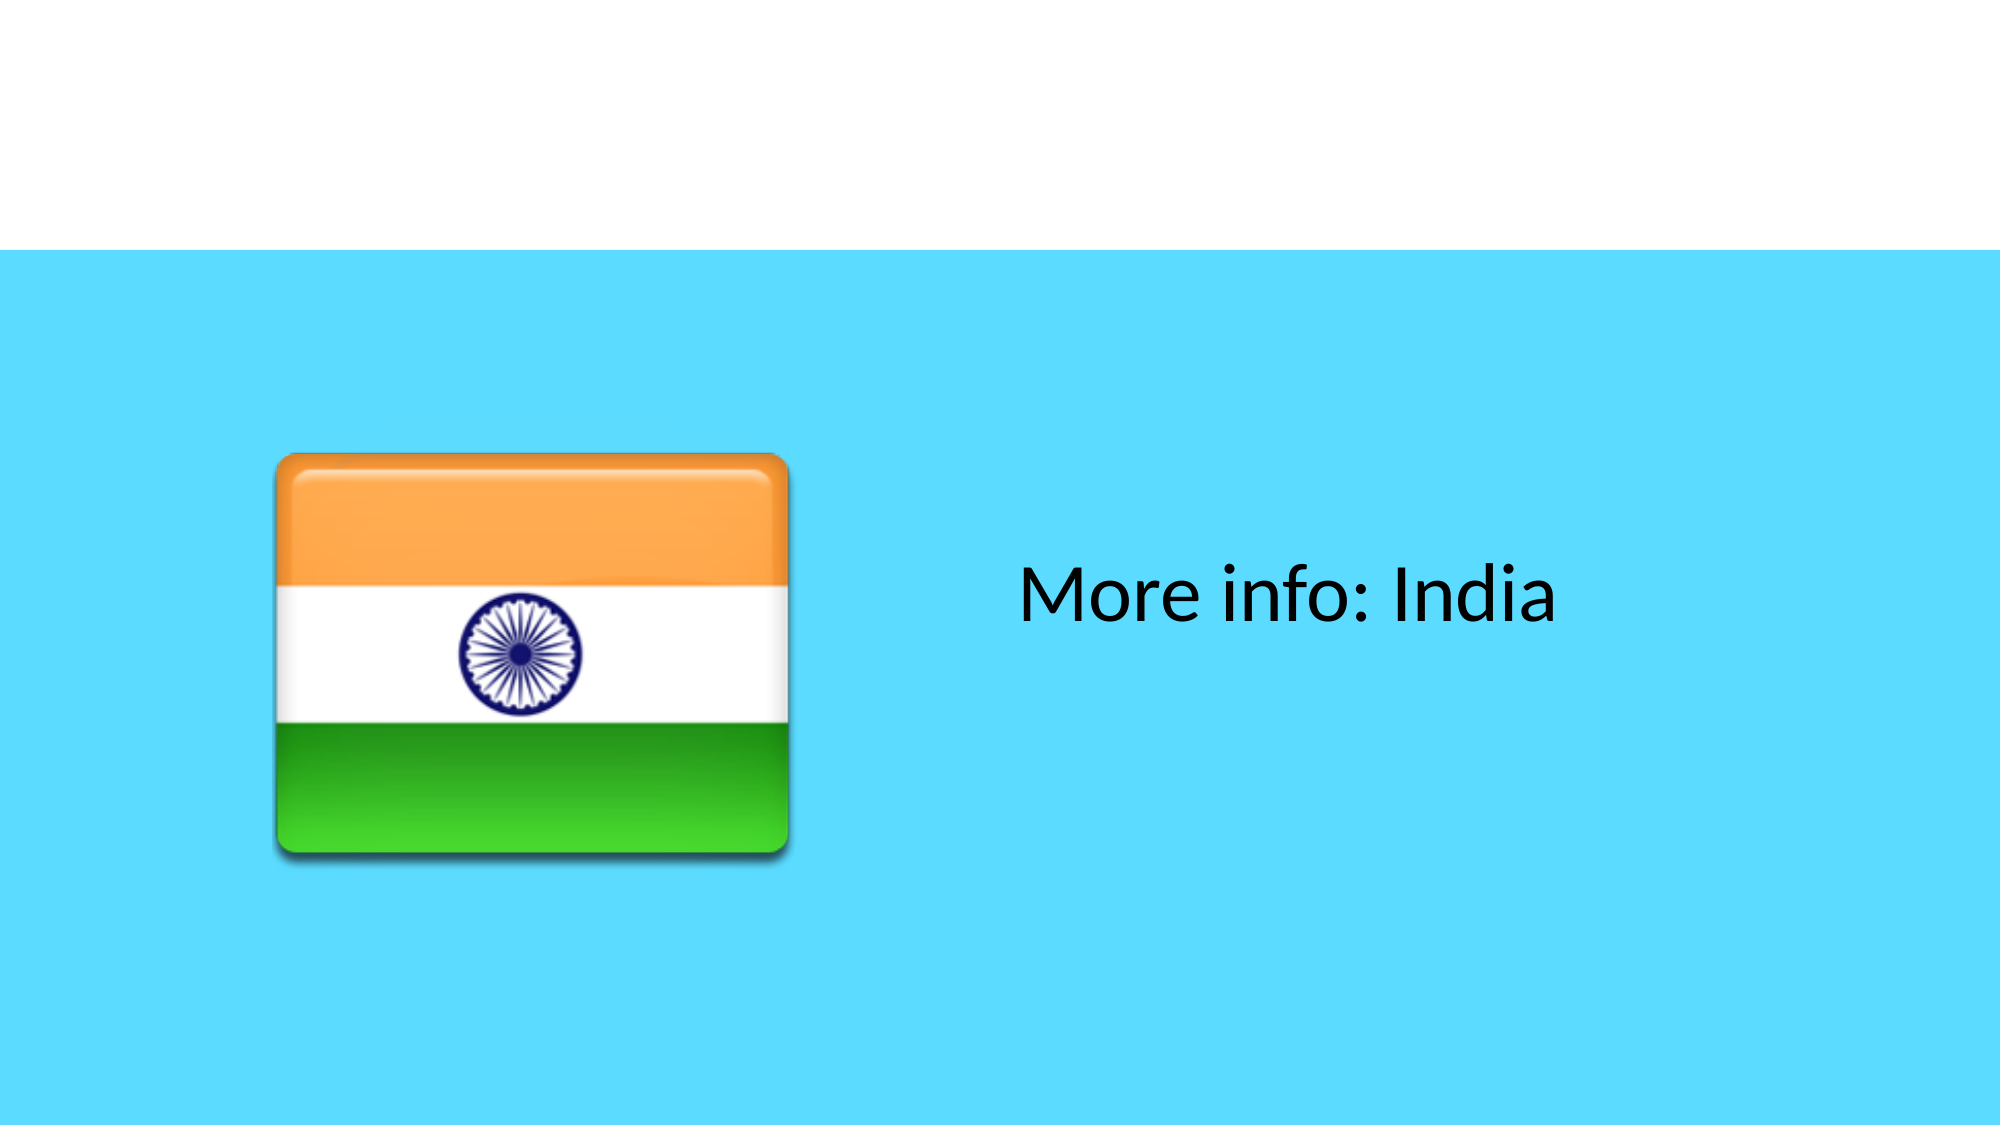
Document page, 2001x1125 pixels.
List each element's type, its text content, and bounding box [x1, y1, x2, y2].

title More info: India [1017, 435, 1929, 640]
picture [272, 390, 799, 917]
